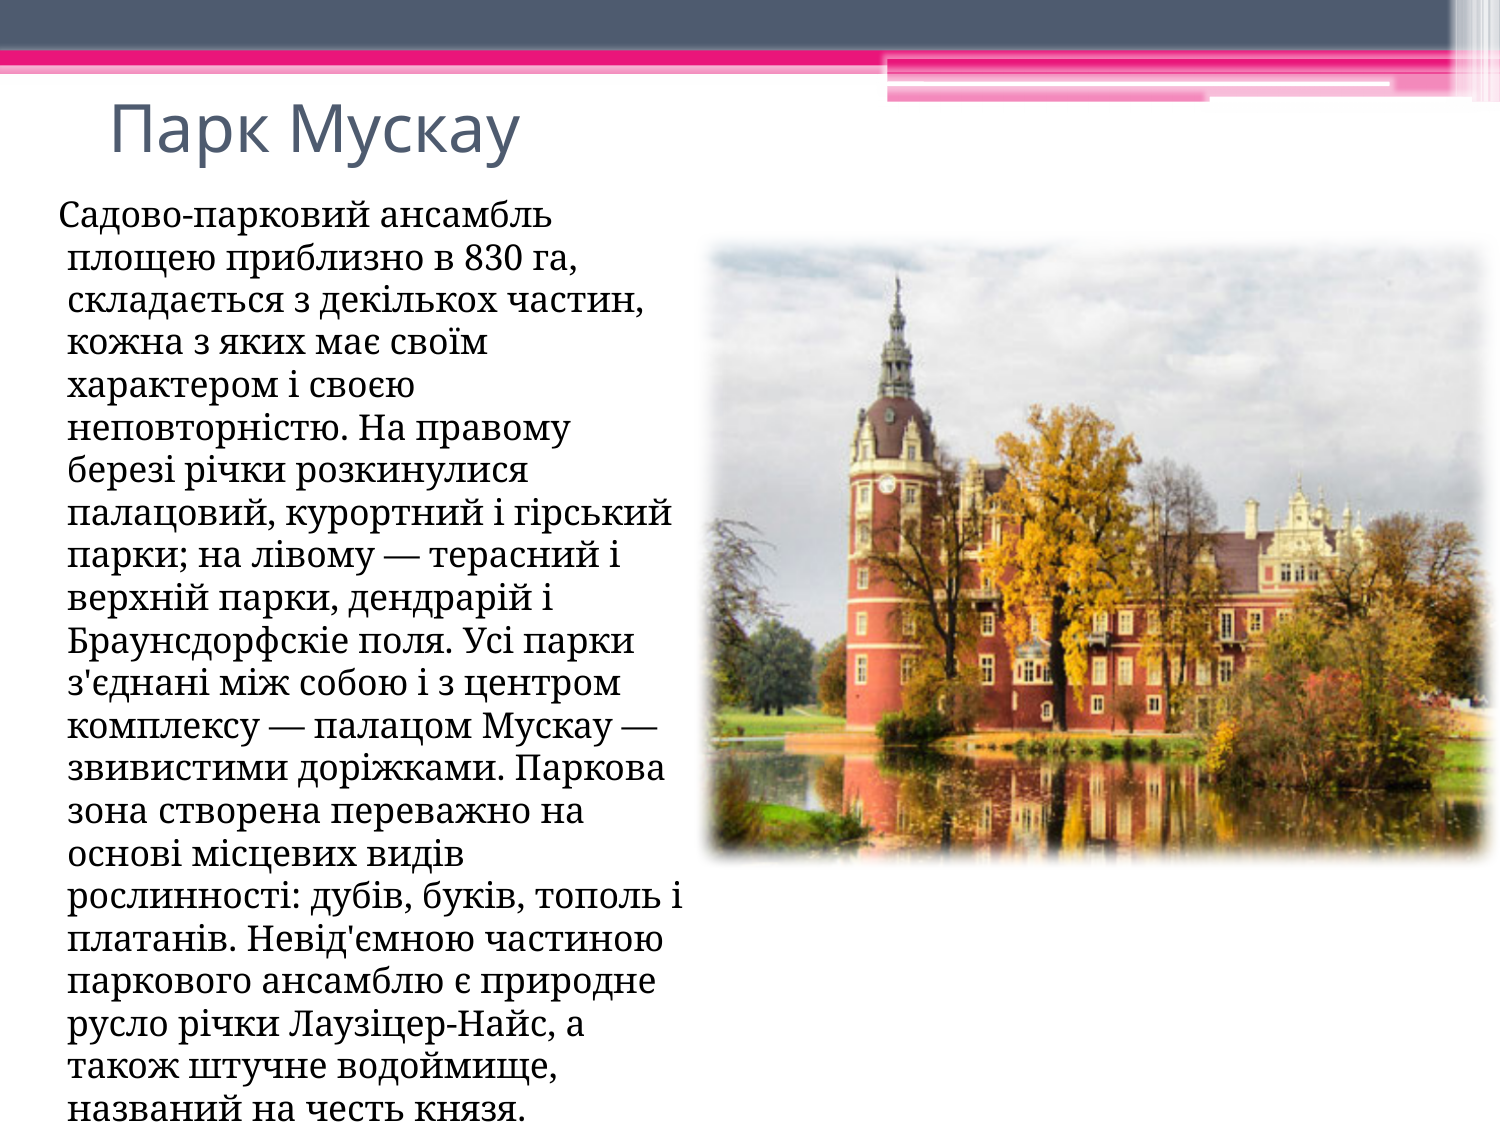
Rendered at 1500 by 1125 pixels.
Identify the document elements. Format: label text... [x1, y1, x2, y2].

title Парк Мускау [0, 78, 990, 224]
list Садово-парковий ансамбль площею приблизно в 830 га, складається з декількох частин, кожна з яких має своїм характером і своєю неповторністю. На правому березі річки розкинулися палацовий, курортний і гірський парки; на лівому — терасний і верхній парки, дендрарій і Браунсдорфскіе поля. Усі парки з'єднані між собою і з центром комплексу — палацом Мускау — звивистими доріжками. Паркова зона створена переважно на основі місцевих видів рослинності: дубів, буків, тополь і платанів. Невід'ємною частиною паркового ансамблю є природне русло річки Лаузіцер-Найс, а також штучне водоймище, названий на честь князя. [0, 184, 703, 1125]
picture [693, 231, 1500, 871]
